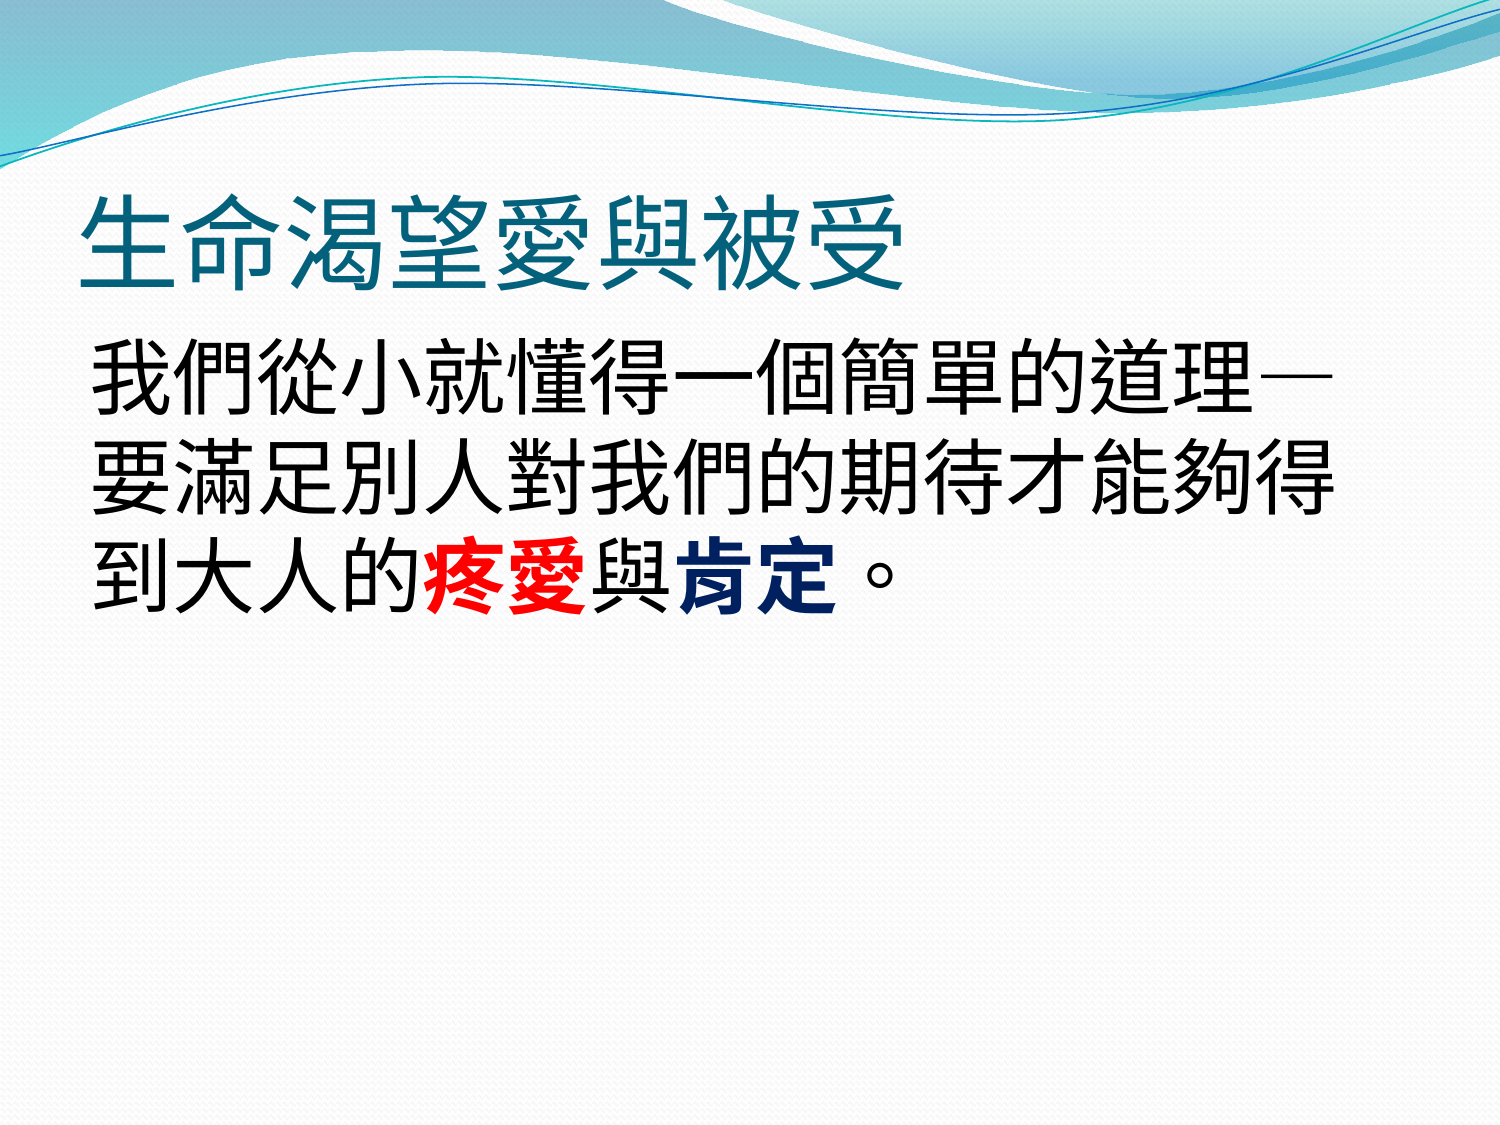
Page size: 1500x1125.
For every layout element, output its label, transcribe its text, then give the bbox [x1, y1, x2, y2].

title 生命渴望愛與被受 [75, 115, 1425, 303]
list 我們從小就懂得一個簡單的道理— 要滿足別人對我們的期待才能夠得到大人的疼愛與肯定。 [75, 317, 1425, 1038]
